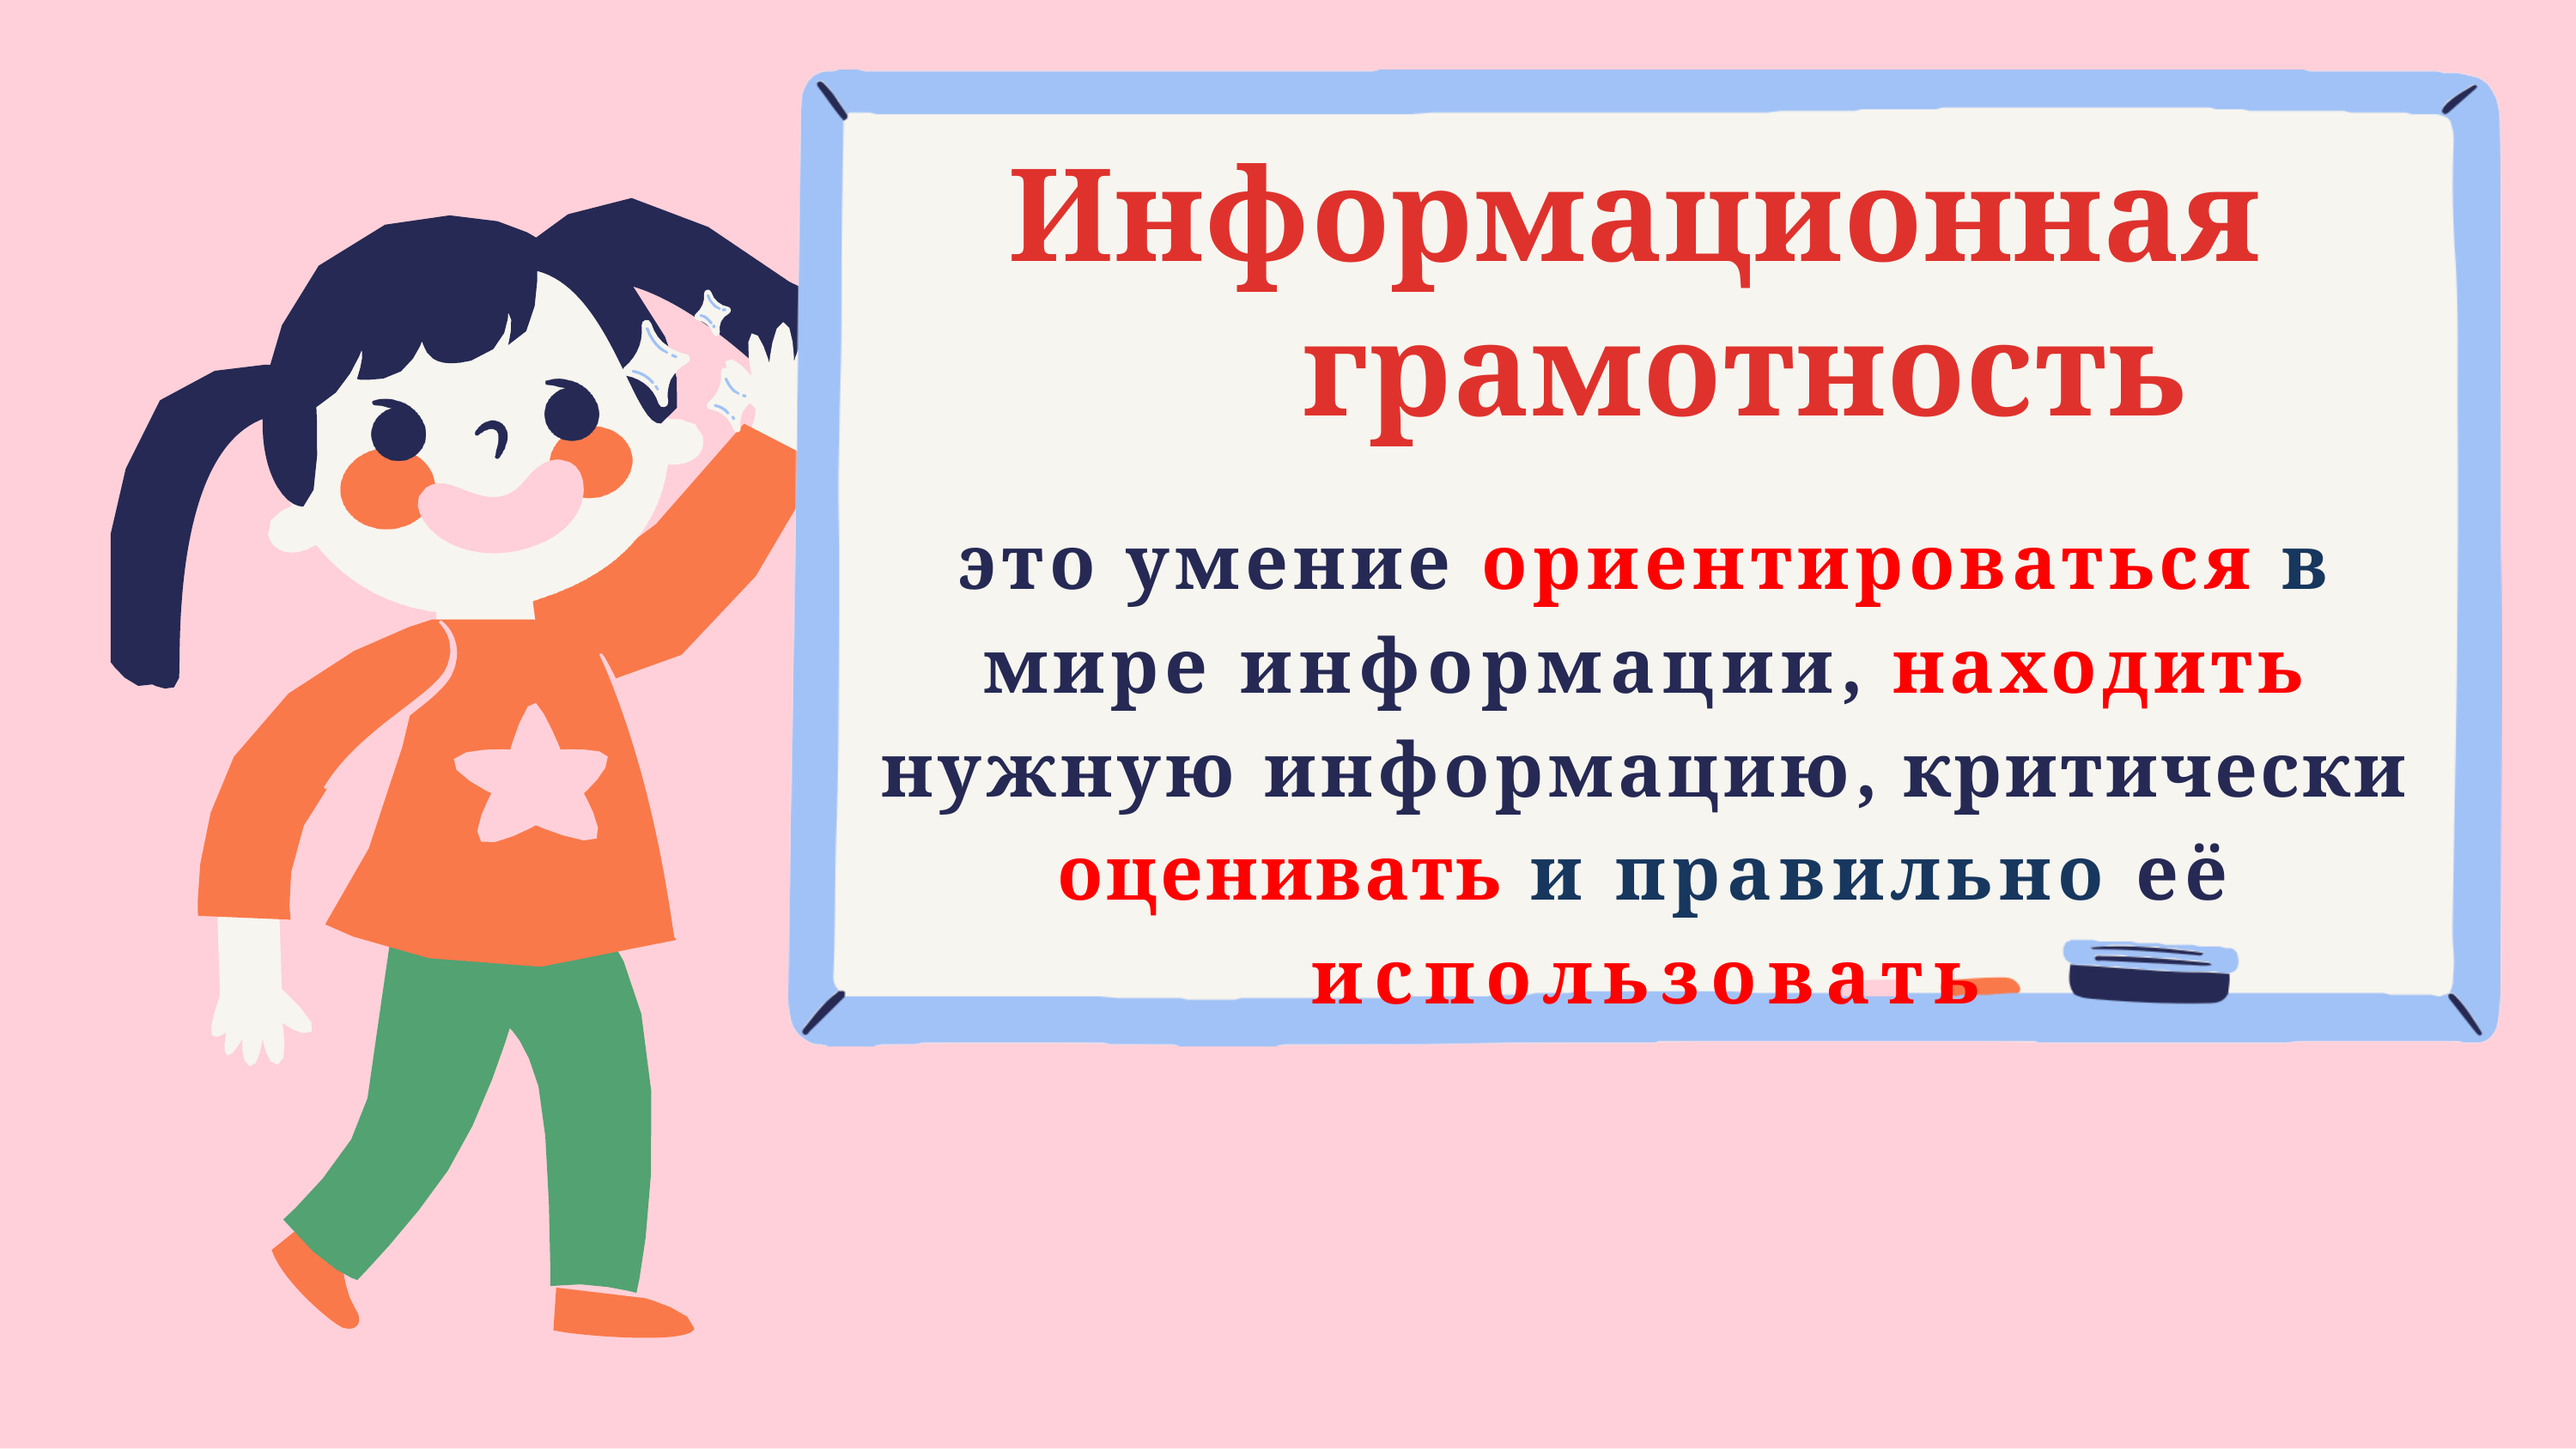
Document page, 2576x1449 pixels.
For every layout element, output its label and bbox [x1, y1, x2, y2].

text_box [586, 1301, 695, 1338]
text_box [243, 1056, 259, 1067]
text_box [110, 70, 2502, 1046]
text_box [271, 1056, 652, 1330]
